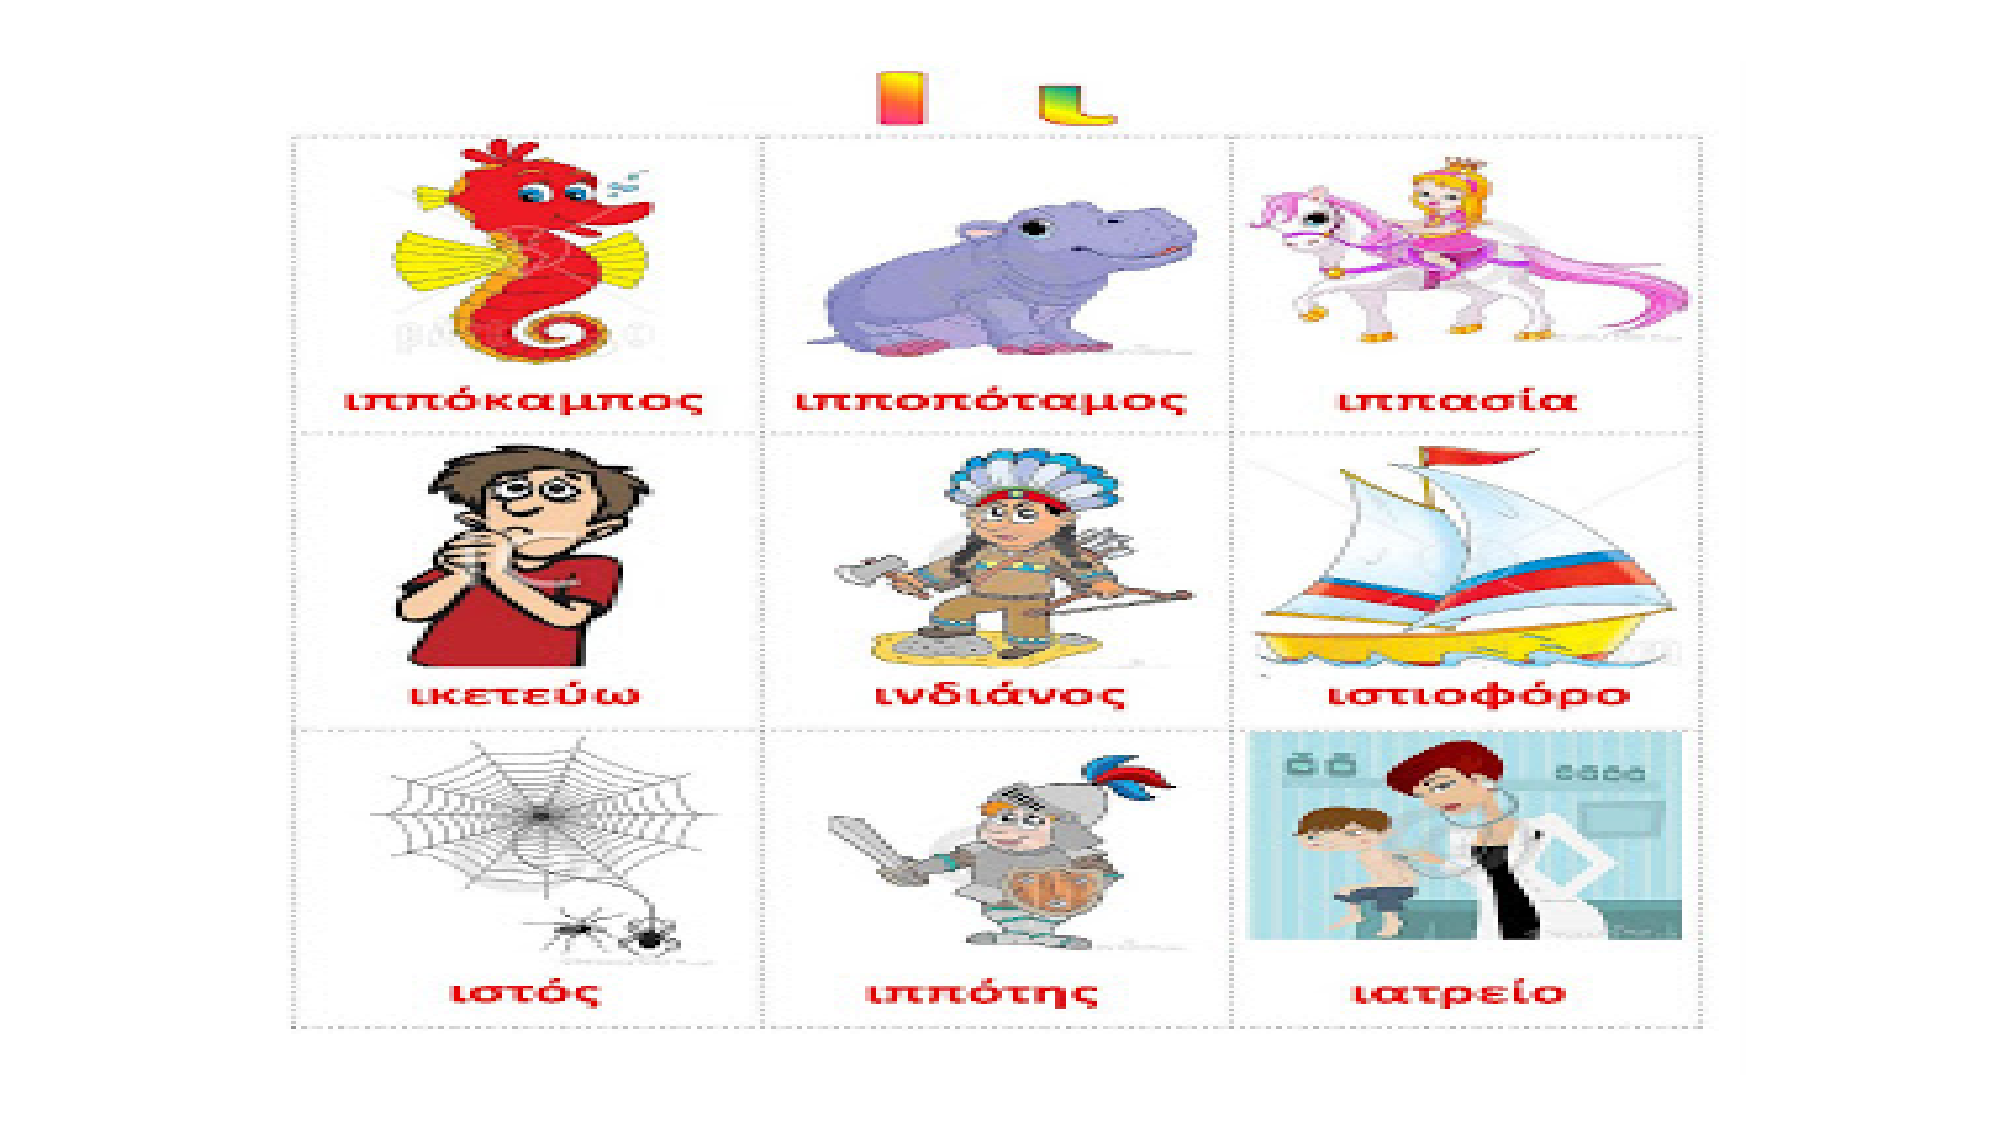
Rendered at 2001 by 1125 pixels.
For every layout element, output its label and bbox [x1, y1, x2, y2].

picture [244, 61, 1746, 1075]
